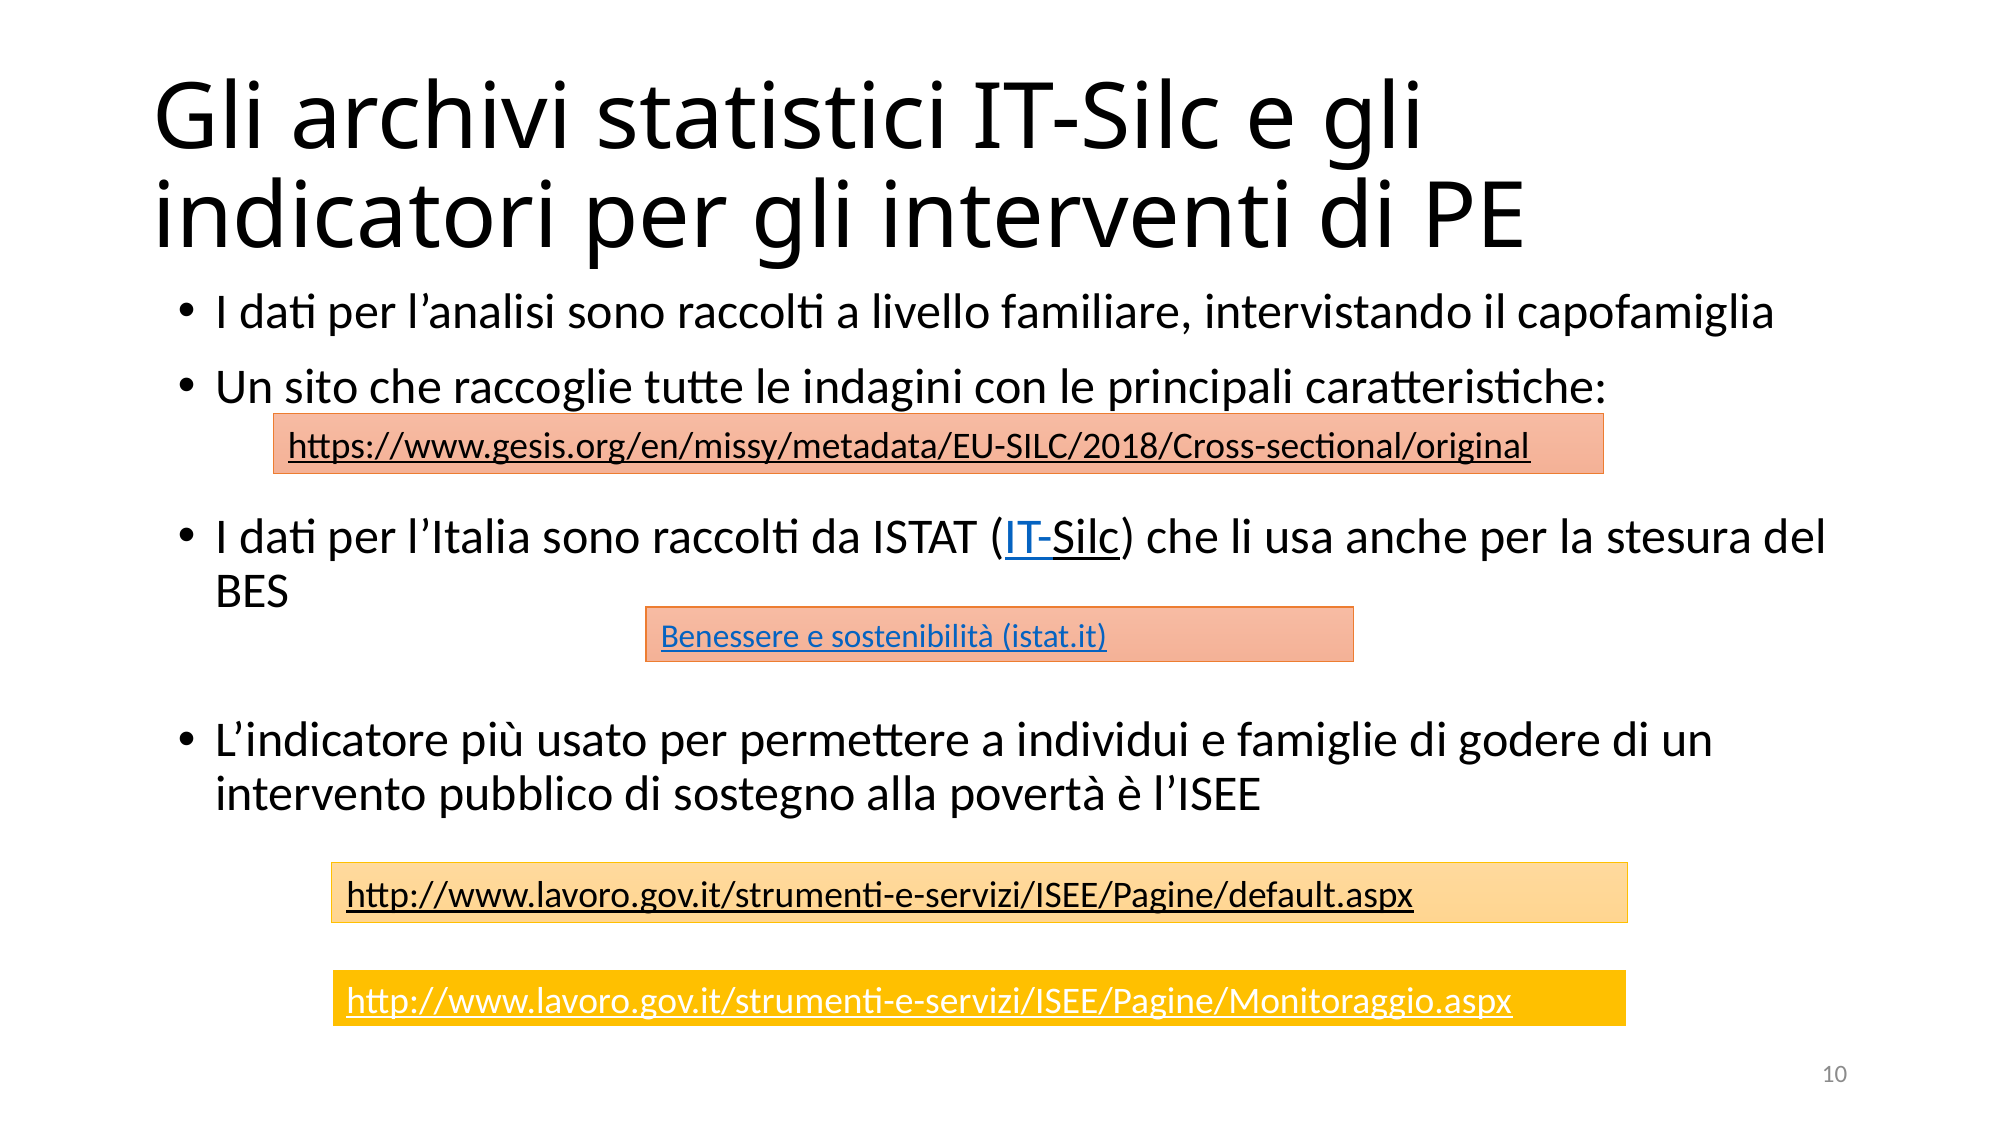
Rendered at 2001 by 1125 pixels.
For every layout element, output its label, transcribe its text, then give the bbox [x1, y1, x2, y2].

text_box https://www.gesis.org/en/missy/metadata/EU-SILC/2018/Cross-sectional/original [273, 413, 1604, 474]
text_box Benessere e sostenibilità (istat.it) [645, 606, 1354, 662]
slide_number 10 [1412, 1042, 1863, 1103]
list I dati per l’analisi sono raccolti a livello familiare, intervistando il capofamiglia Un sito che raccoglie tutte le indagini con le principali caratteristiche: I dati per l’Italia sono raccolti da ISTAT (IT-Silc) che li usa anche per la stesura del BES L’indicatore più usato per permettere a individui e famiglie di godere di un intervento pubblico di sostegno alla povertà è l’ISEE [162, 278, 1888, 992]
text_box http://www.lavoro.gov.it/strumenti-e-servizi/ISEE/Pagine/default.aspx [331, 862, 1628, 923]
text_box http://www.lavoro.gov.it/strumenti-e-servizi/ISEE/Pagine/Monitoraggio.aspx [330, 967, 1629, 1029]
title Gli archivi statistici IT-Silc e gli indicatori per gli interventi di PE [137, 59, 1863, 278]
